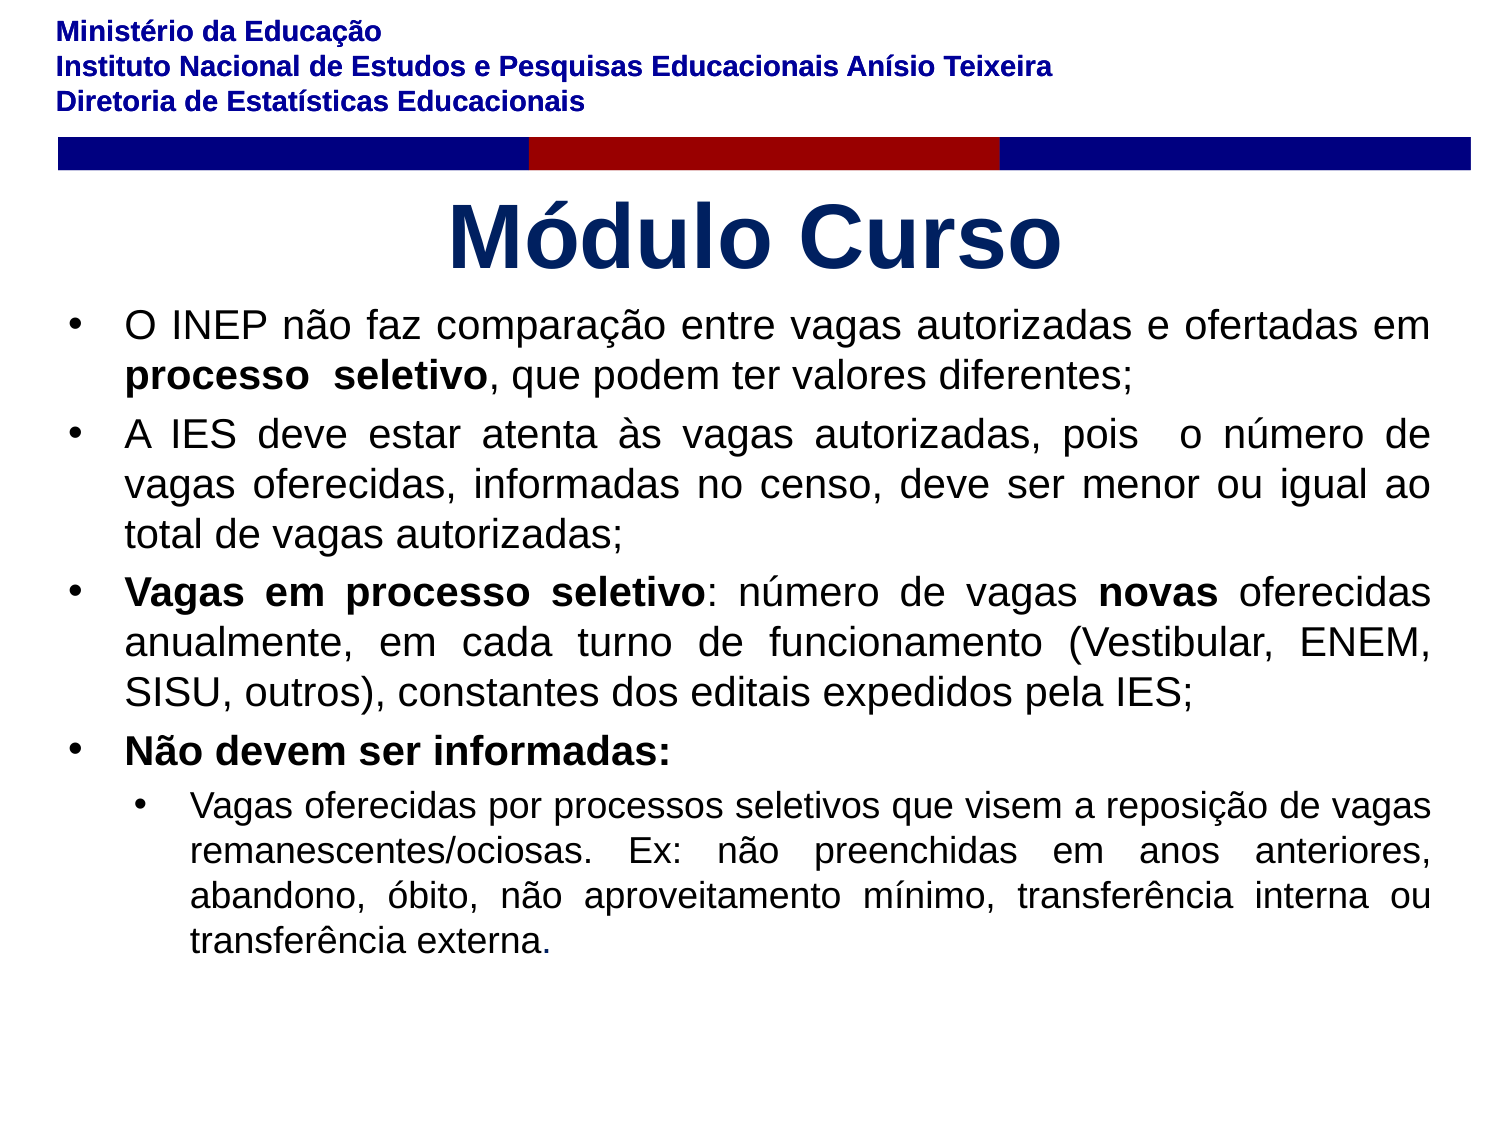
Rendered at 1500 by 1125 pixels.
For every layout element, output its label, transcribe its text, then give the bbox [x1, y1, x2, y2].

text_box Módulo Curso [64, 172, 1447, 291]
list O INEP não faz comparação entre vagas autorizadas e ofertadas em processo seletivo, que podem ter valores diferentes; A IES deve estar atenta às vagas autorizadas, pois o número de vagas oferecidas, informadas no censo, deve ser menor ou igual ao total de vagas autorizadas; Vagas em processo seletivo: número de vagas novas oferecidas anualmente, em cada turno de funcionamento (Vestibular, ENEM, SISU, outros), constantes dos editais expedidos pela IES; Não devem ser informadas: Vagas oferecidas por processos seletivos que visem a reposição de vagas remanescentes/ociosas. Ex: não preenchidas em anos anteriores, abandono, óbito, não aproveitamento mínimo, transferência interna ou transferência externa. [52, 290, 1448, 1017]
